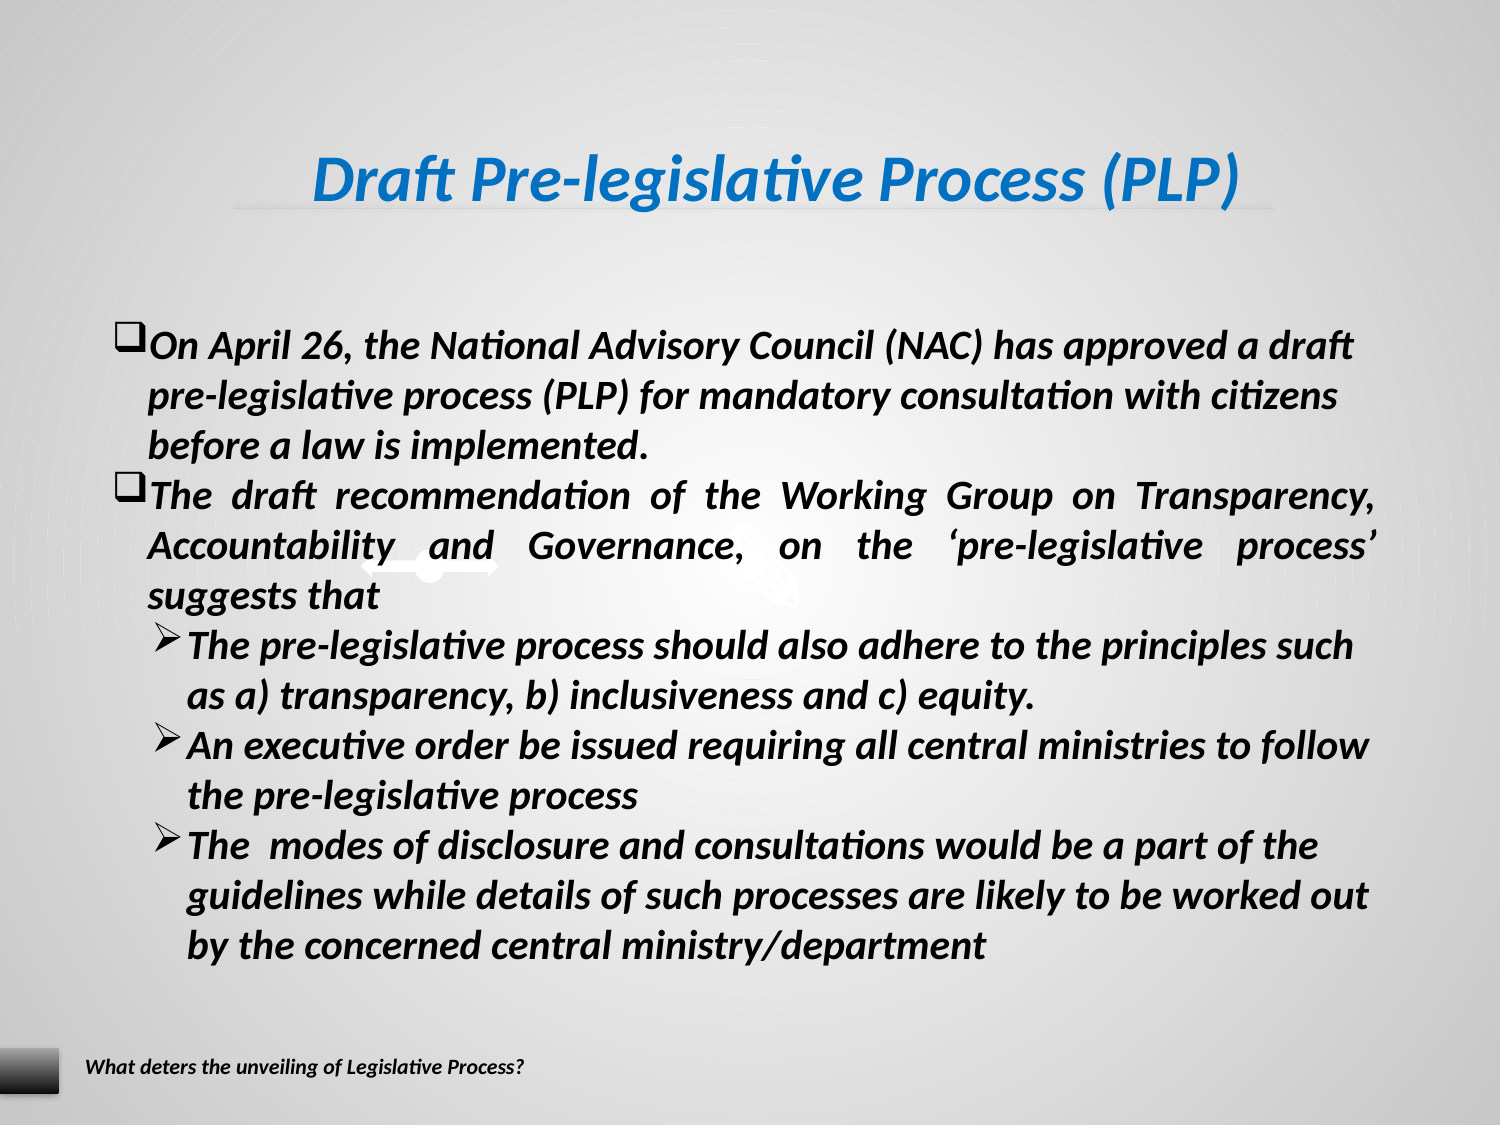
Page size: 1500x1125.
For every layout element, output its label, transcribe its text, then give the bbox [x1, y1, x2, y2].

text_box Draft Pre-legislative Process (PLP) [280, 127, 749, 223]
text_box Draft Pre-legislative Process (PLP) [759, 127, 1274, 223]
text_box What deters the unveiling of Legislative Process? [70, 1045, 821, 1087]
text_box [759, 127, 1463, 288]
text_box On April 26, the National Advisory Council (NAC) has approved a draft pre-legislative process (PLP) for mandatory consultation with citizens before a law is implemented. The draft recommendation of the Working Group on Transparency, Accountability and Governance, on the ‘pre-legislative process’ suggests that The pre-legislative process should also adhere to the principles such as a) transparency, b) inclusiveness and c) equity. An executive order be issued requiring all central ministries to follow the pre-legislative process The modes of disclosure and consultations would be a part of the guidelines while details of such processes are likely to be worked out by the concerned central ministry/department [111, 317, 1377, 1019]
text_box [61, 127, 749, 288]
